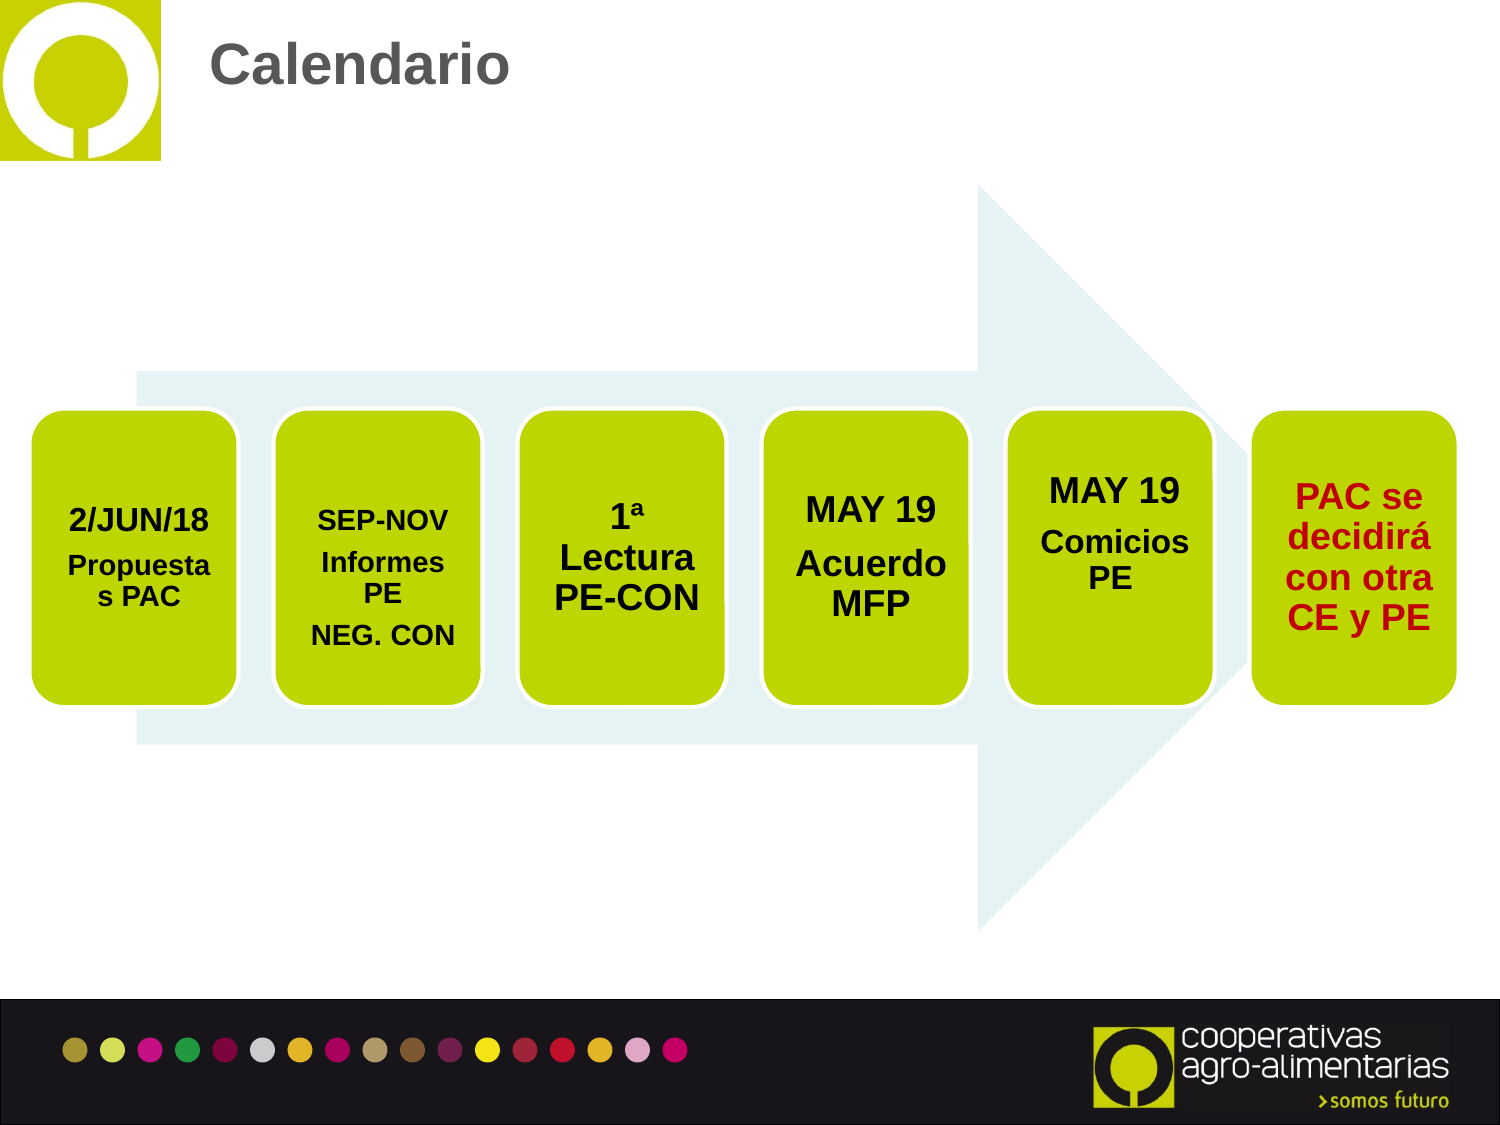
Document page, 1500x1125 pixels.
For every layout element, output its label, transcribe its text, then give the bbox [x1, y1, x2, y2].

title Calendario [194, 18, 1420, 145]
picture [1092, 1023, 1450, 1110]
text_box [29, 184, 1459, 932]
picture [0, 0, 161, 161]
